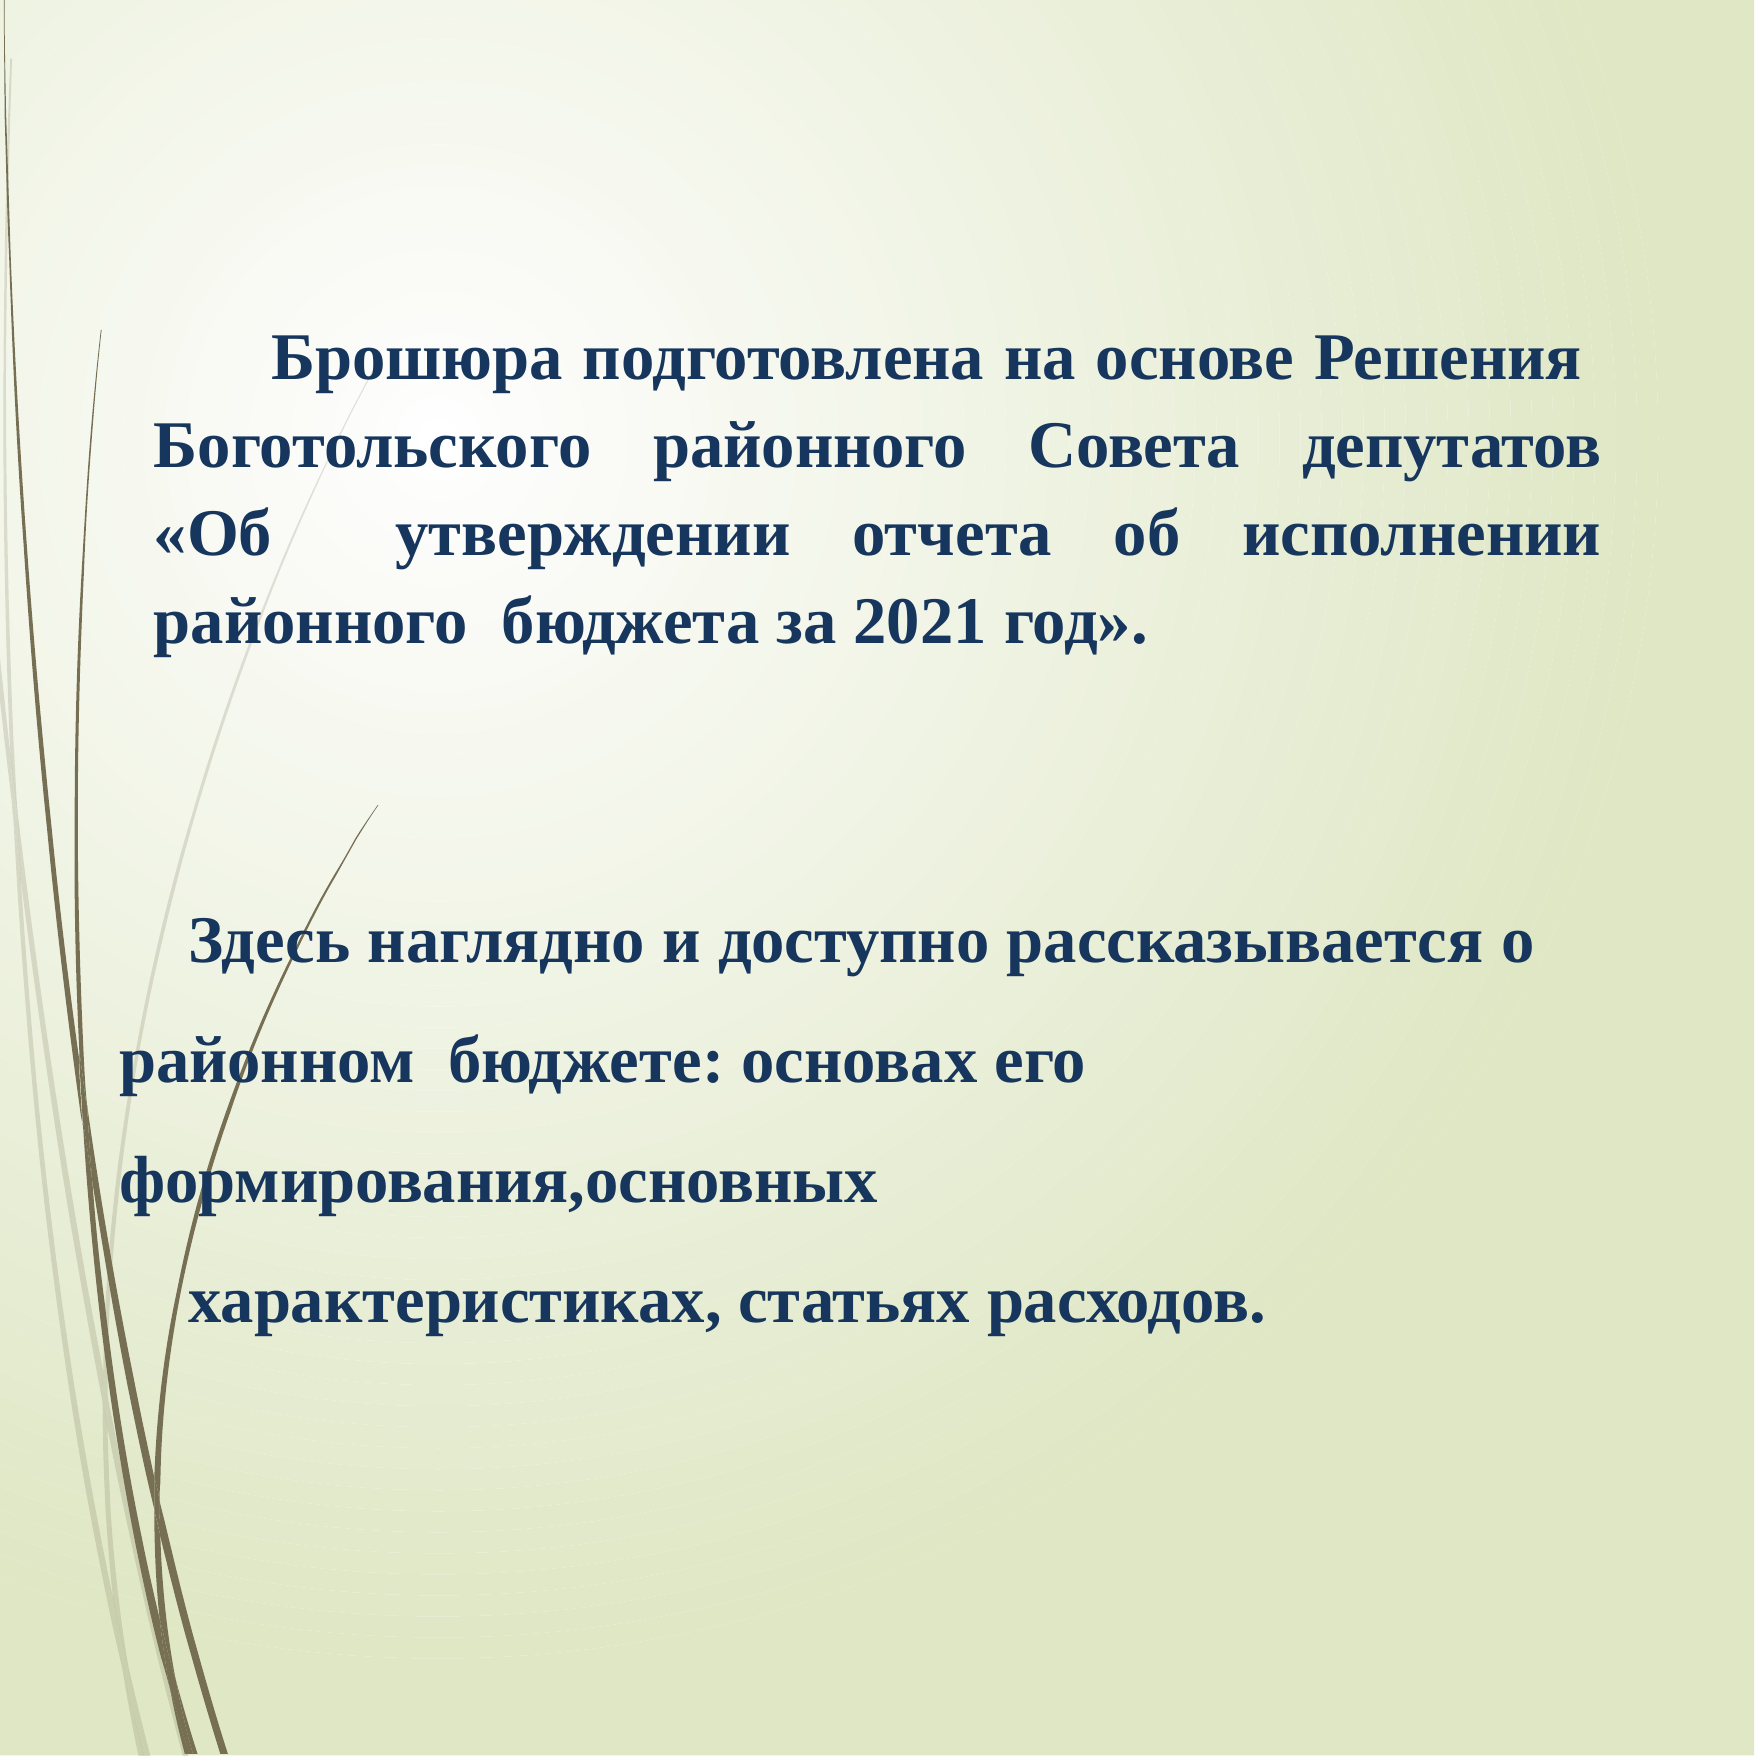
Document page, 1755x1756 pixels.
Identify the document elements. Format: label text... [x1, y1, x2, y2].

text_box Брошюра подготовлена на основе Решения Боготольского районного Совета депутатов «Об утверждении отчета об исполнении районного бюджета за 2021 год». Здесь наглядно и доступно рассказывается о районном бюджете: основах его формирования,основных характеристиках, статьях расходов. [117, 302, 1643, 1337]
